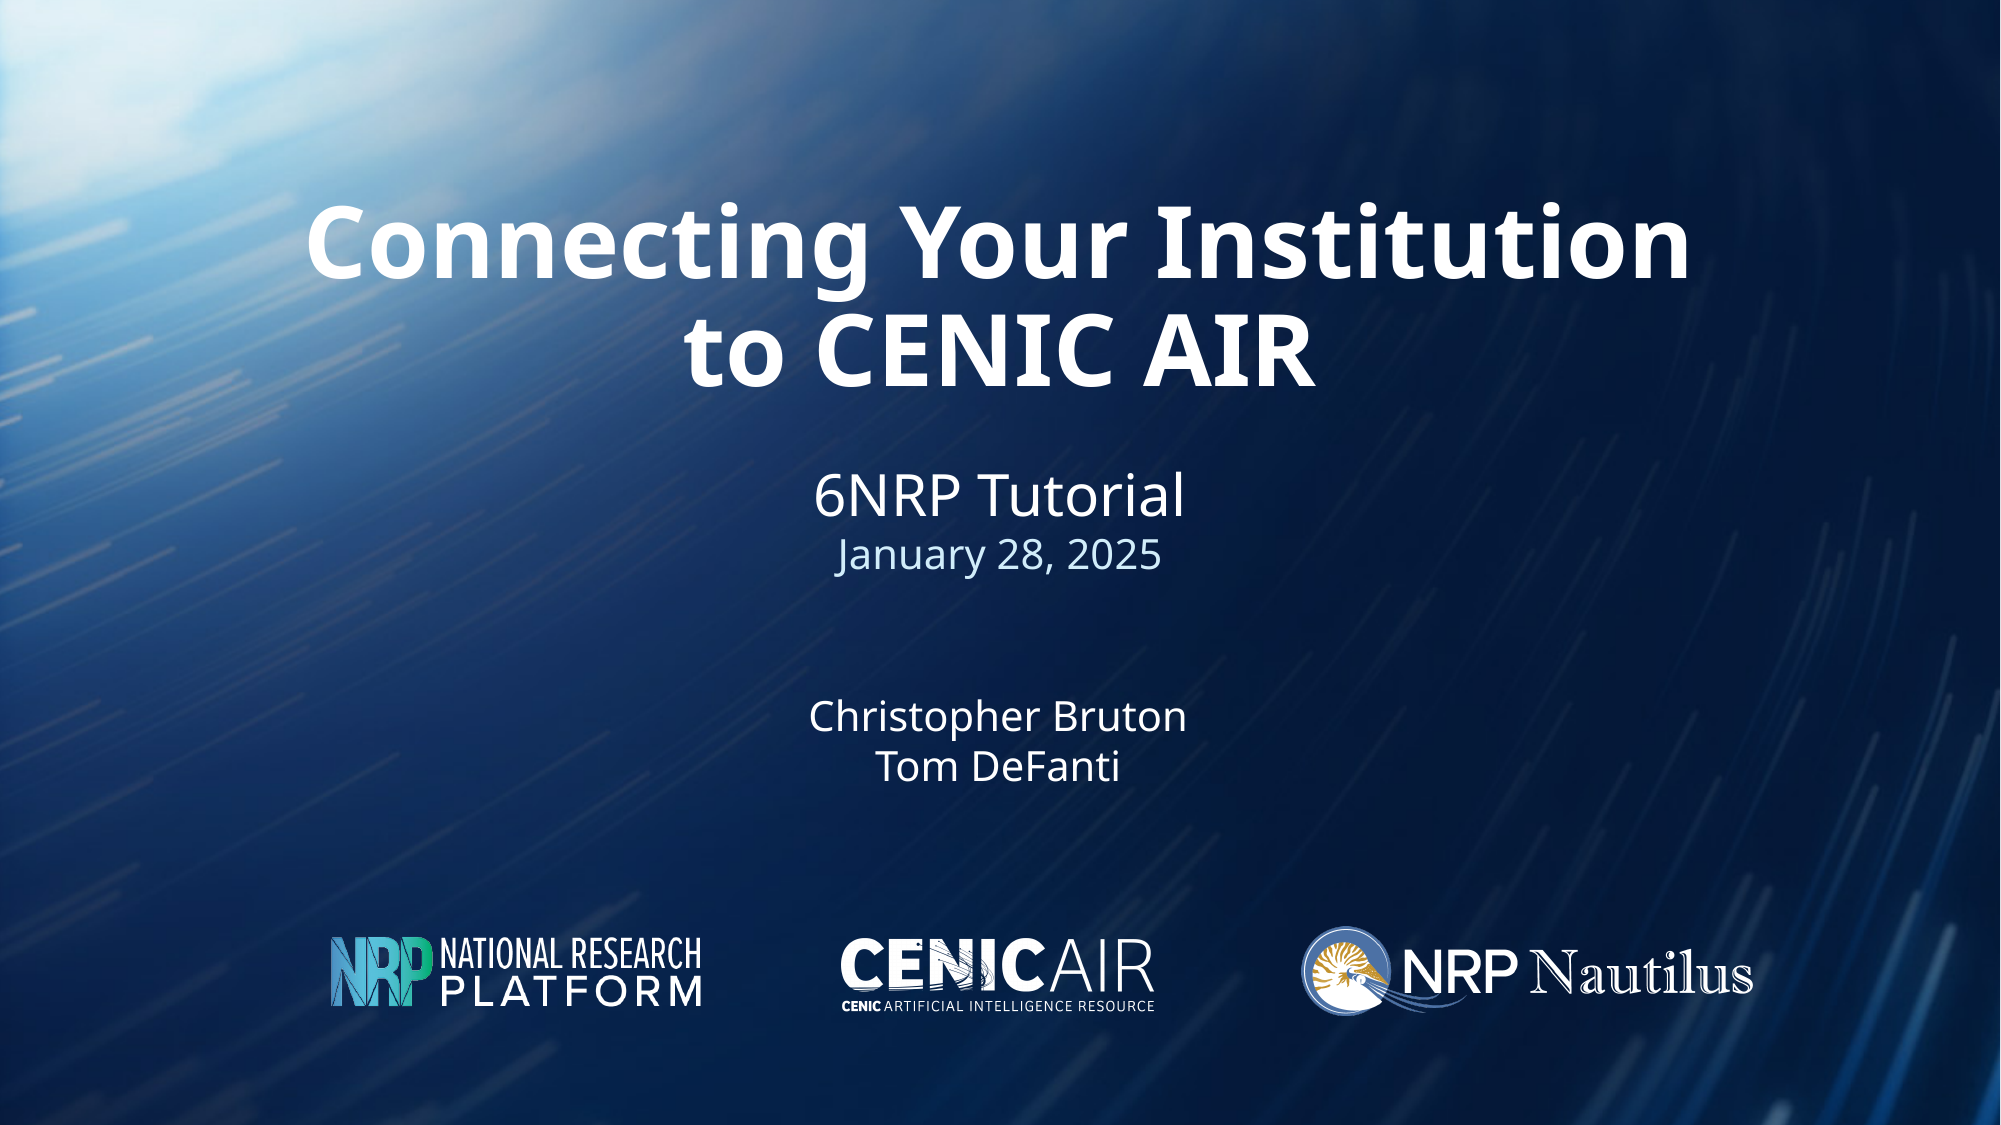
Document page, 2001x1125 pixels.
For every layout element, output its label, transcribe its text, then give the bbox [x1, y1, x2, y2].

text_box 6NRP Tutorial January 28, 2025 [0, 450, 2000, 685]
picture [0, 0, 2001, 1125]
text_box Connecting Your Institution to CENIC AIR [0, 189, 2000, 412]
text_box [306, 908, 1766, 1035]
text_box Christopher Bruton Tom DeFanti [0, 684, 1999, 858]
